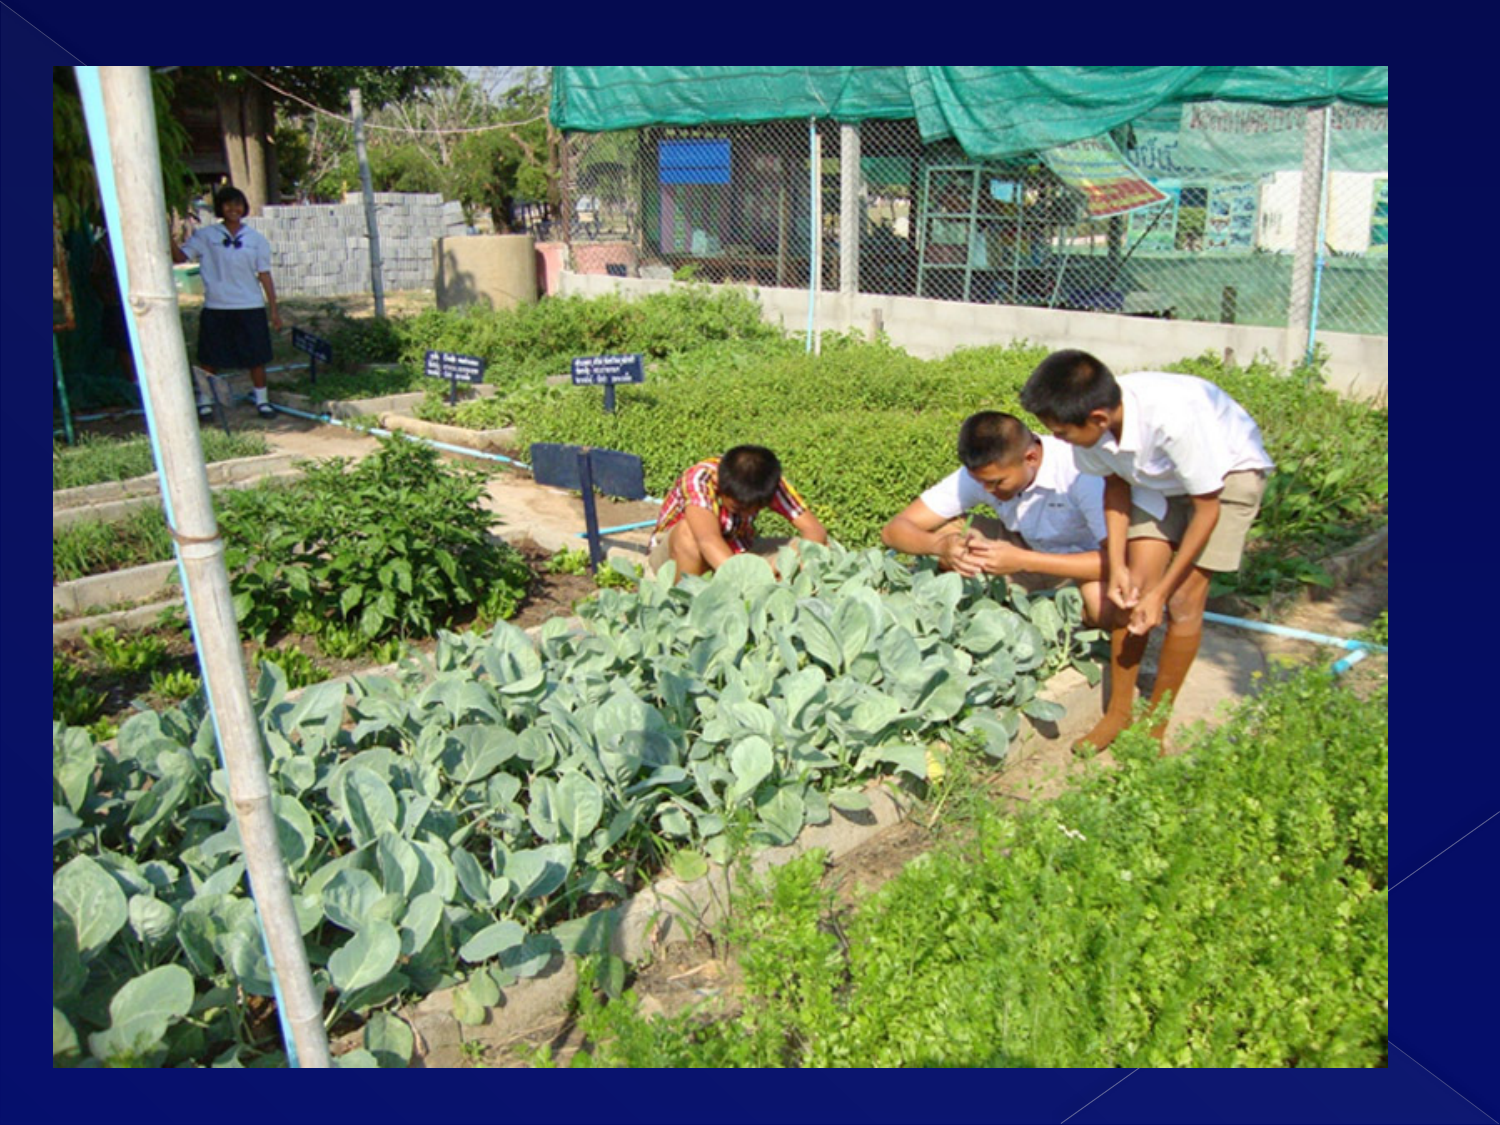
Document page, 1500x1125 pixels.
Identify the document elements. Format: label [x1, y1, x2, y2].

list [52, 66, 1389, 1068]
